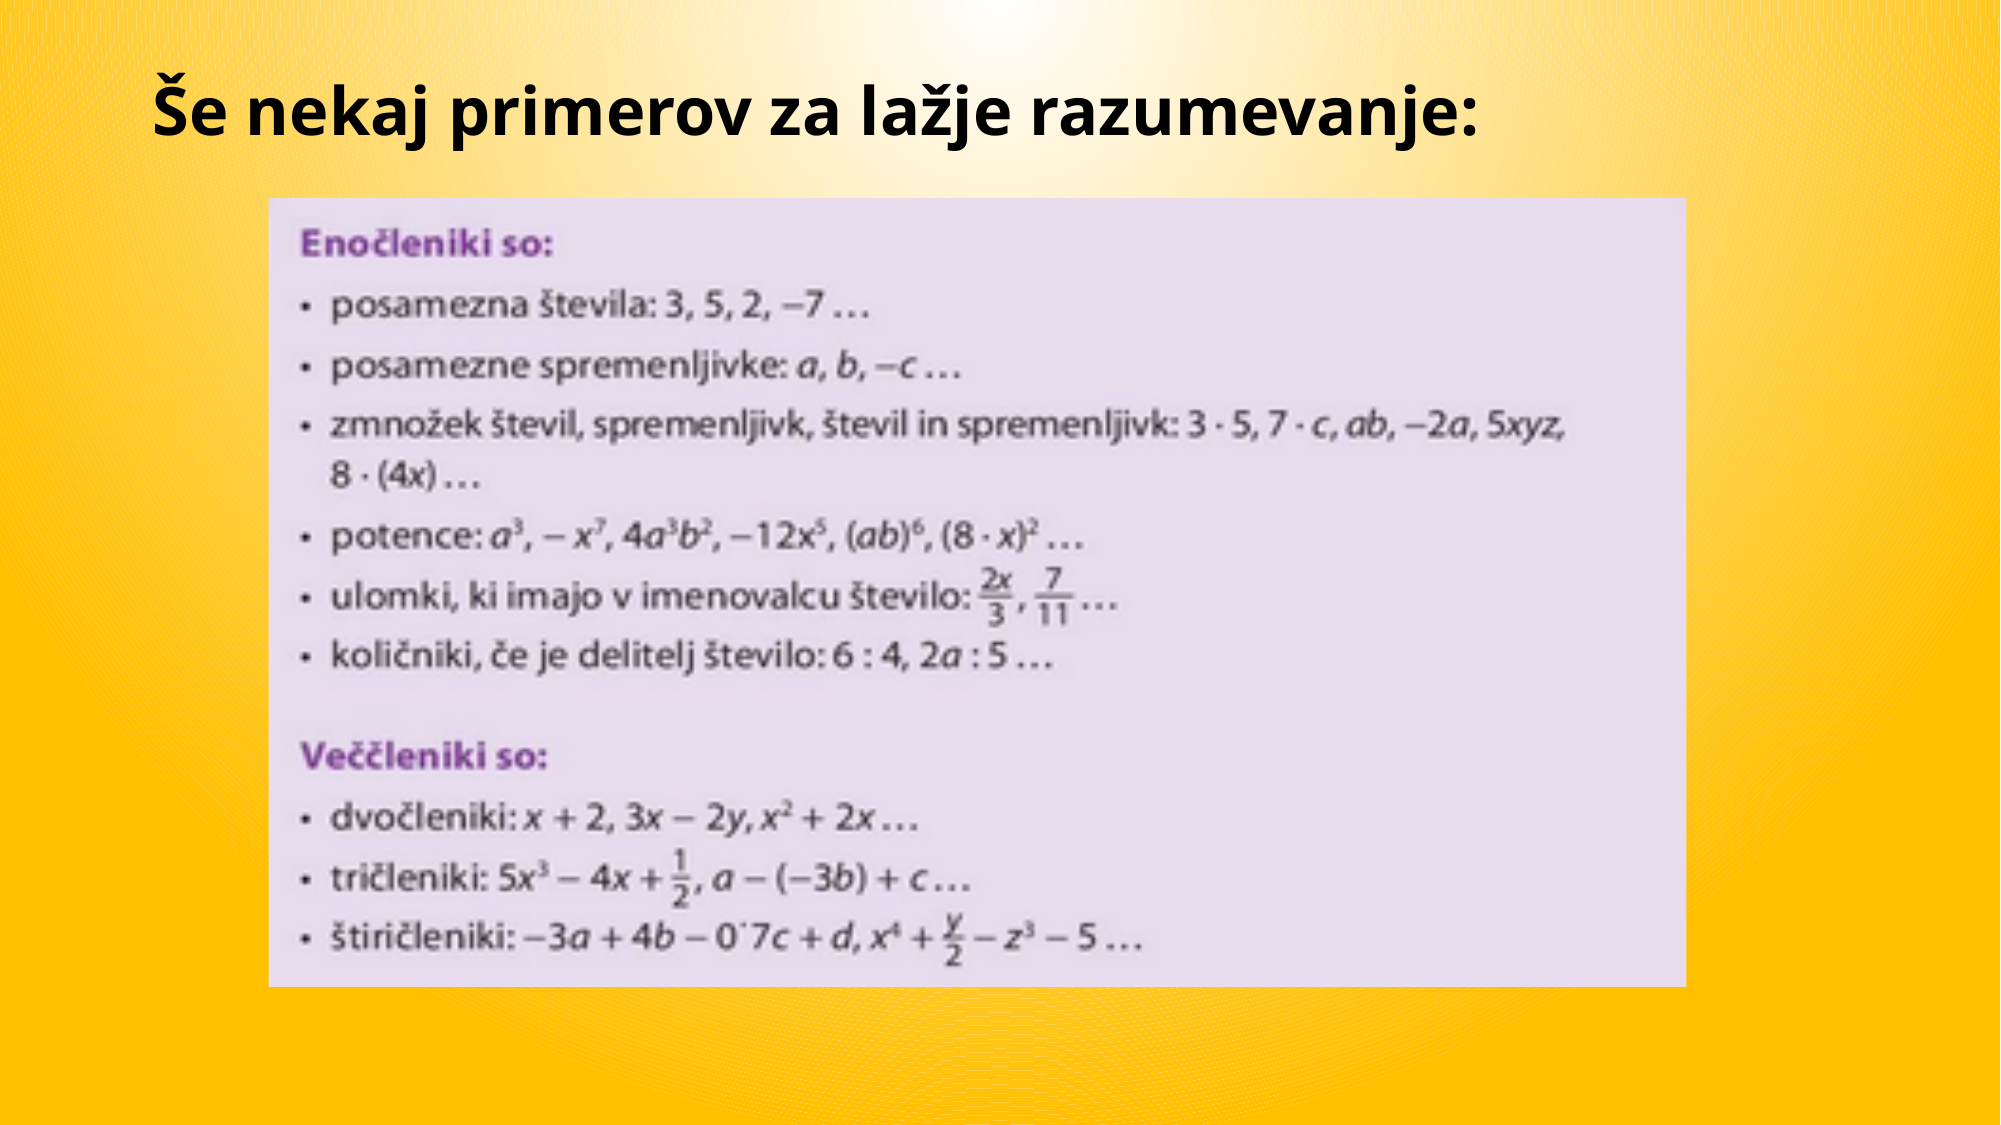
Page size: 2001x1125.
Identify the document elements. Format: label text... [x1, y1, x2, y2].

title Še nekaj primerov za lažje razumevanje: [137, 59, 1863, 278]
picture [268, 198, 1687, 987]
